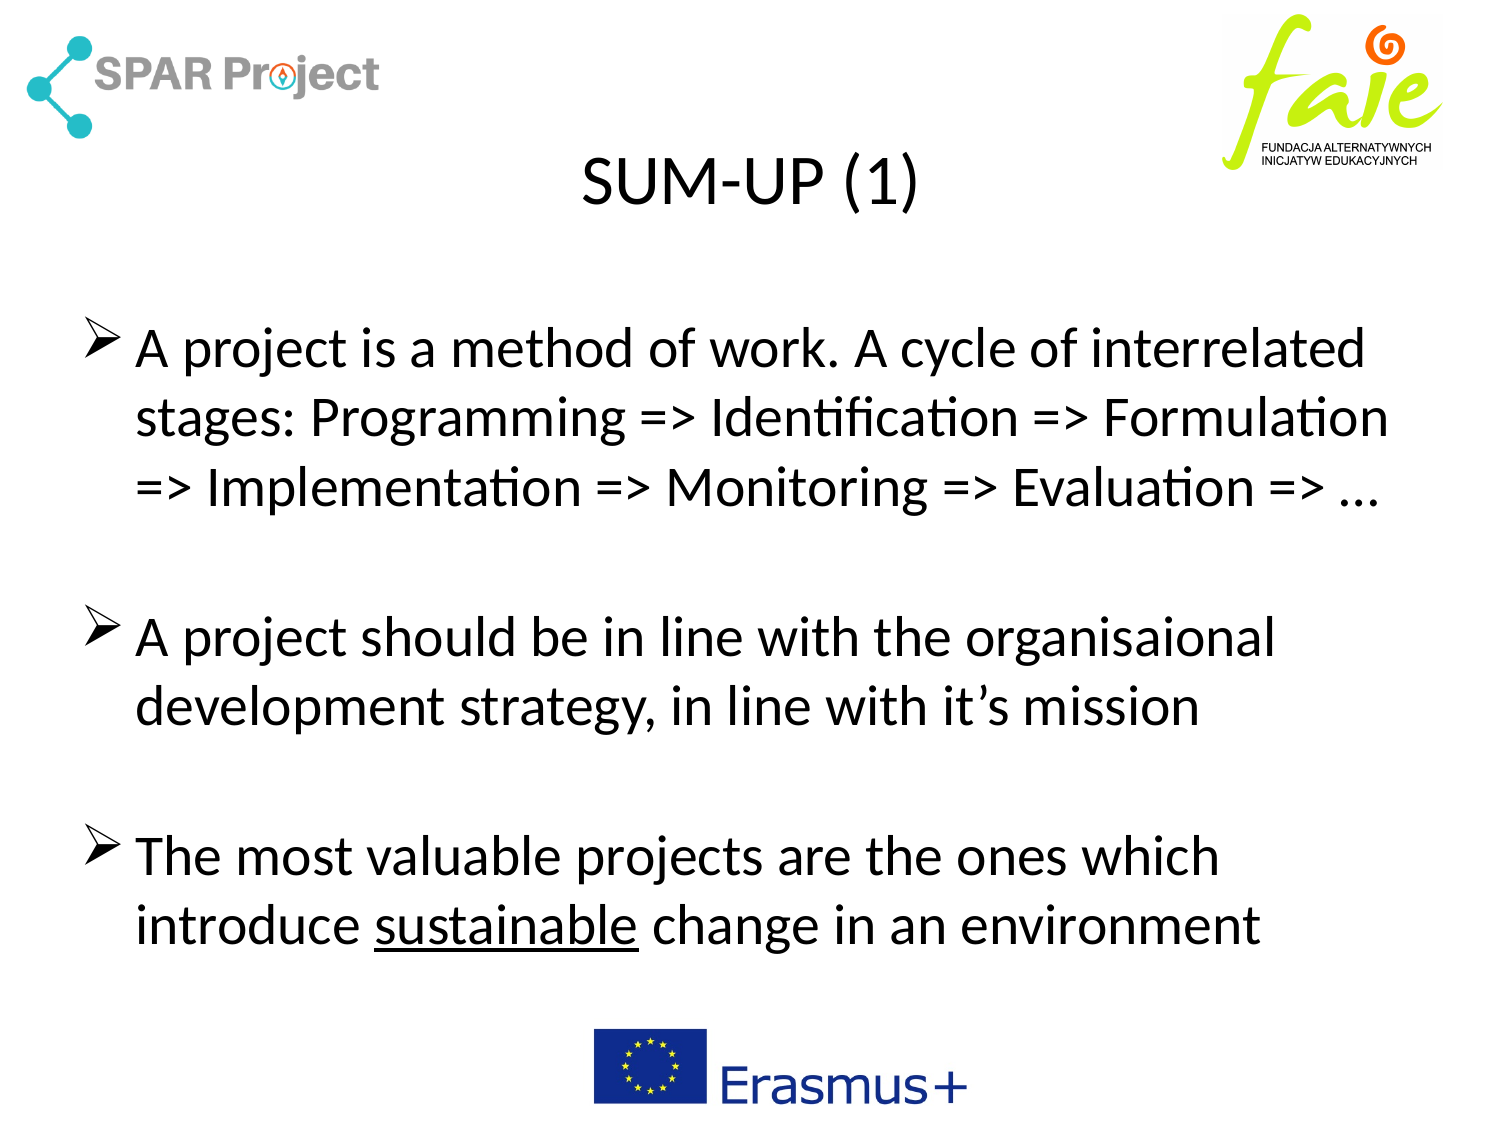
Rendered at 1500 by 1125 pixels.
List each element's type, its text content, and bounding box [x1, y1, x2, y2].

picture [0, 1, 436, 158]
picture [572, 1007, 988, 1125]
title SUM-UP (1) [76, 39, 1427, 228]
list A project is a method of work. A cycle of interrelated stages: Programming => Identification => Formulation => Implementation => Monitoring => Evaluation => … A project should be in line with the organisaional development strategy, in line with it’s mission The most valuable projects are the ones which introduce sustainable change in an environment [64, 302, 1415, 988]
picture [1222, 14, 1443, 170]
